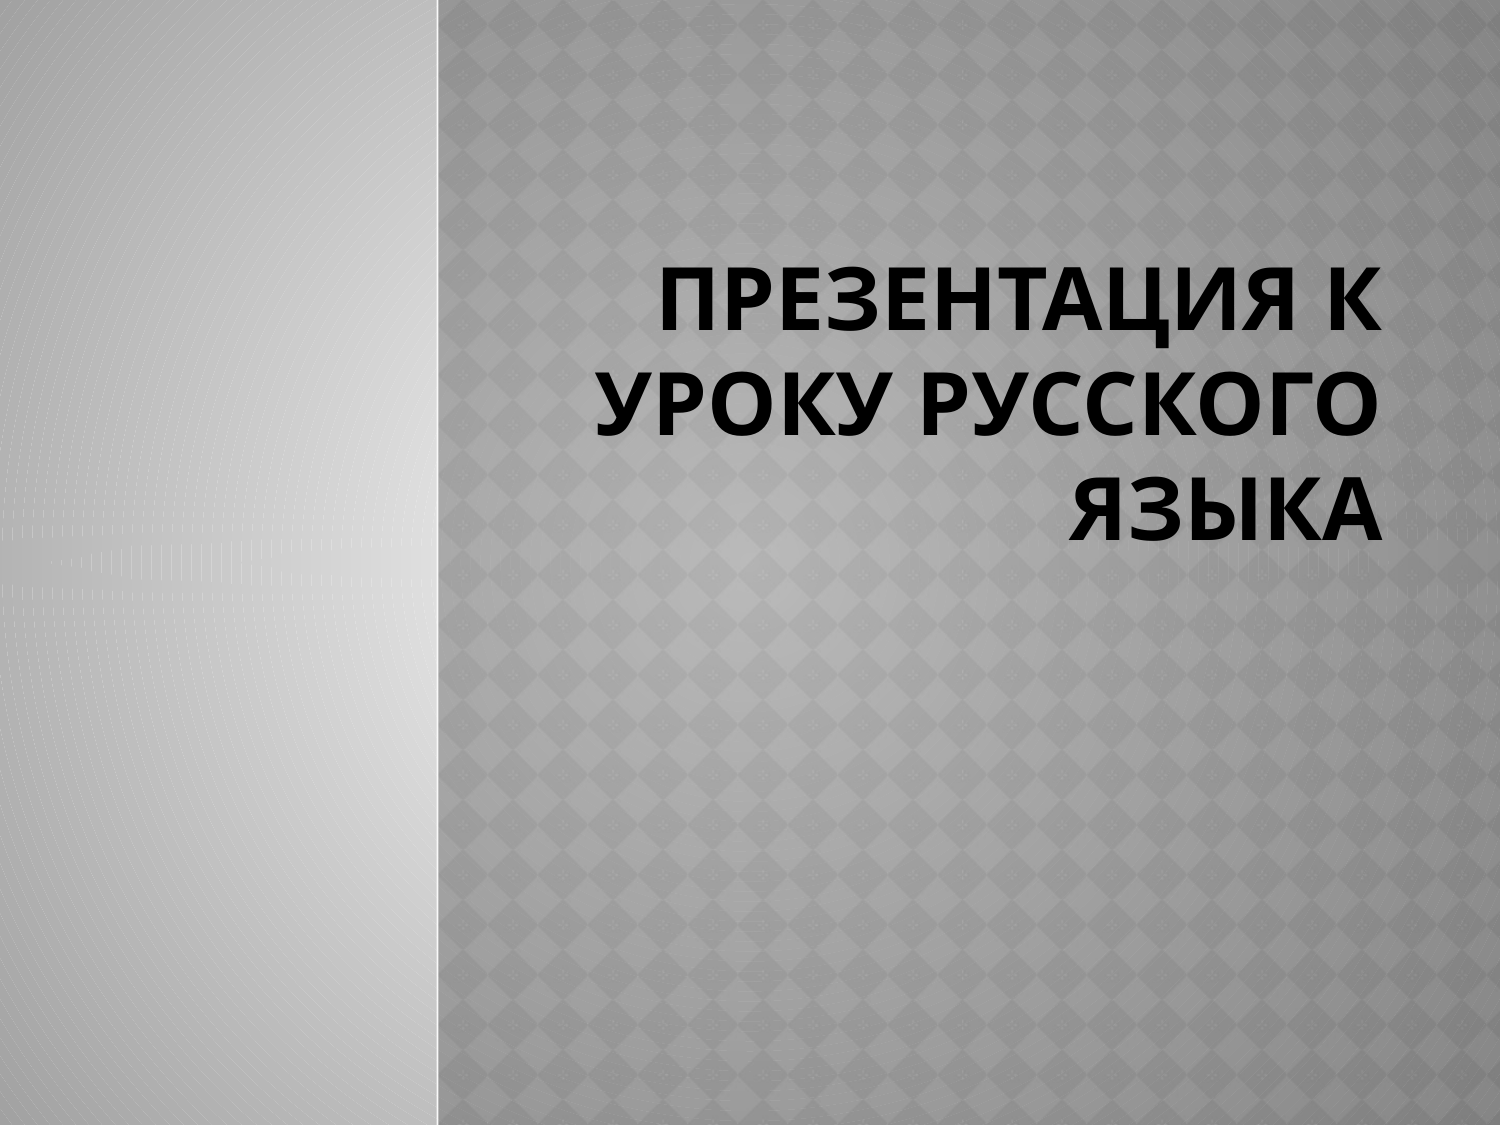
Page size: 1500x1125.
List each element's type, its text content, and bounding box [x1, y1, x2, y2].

title Презентация к уроку русского языка [552, 87, 1390, 558]
